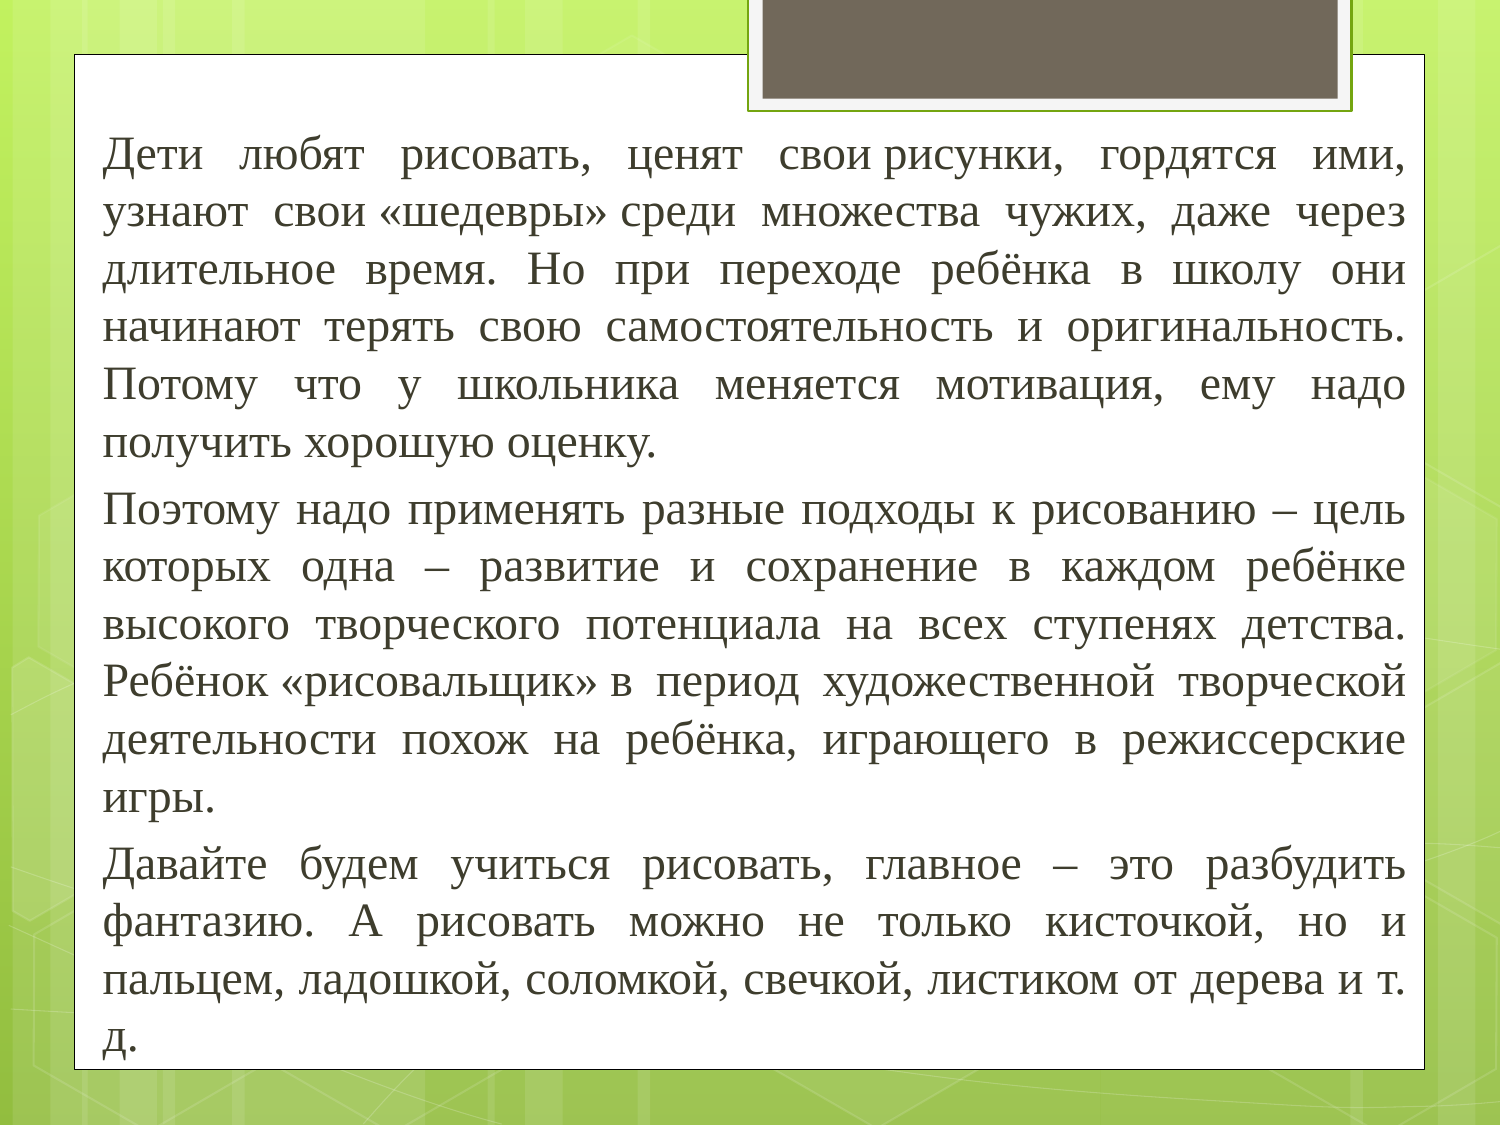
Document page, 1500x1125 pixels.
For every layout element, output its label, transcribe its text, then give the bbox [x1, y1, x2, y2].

list Дети любят рисовать, ценят свои рисунки, гордятся ими, узнают свои «шедевры» среди множества чужих, даже через длительное время. Но при переходе ребёнка в школу они начинают терять свою самостоятельность и оригинальность. Потому что у школьника меняется мотивация, ему надо получить хорошую оценку. Поэтому надо применять разные подходы к рисованию – цель которых одна – развитие и сохранение в каждом ребёнке высокого творческого потенциала на всех ступенях детства. Ребёнок «рисовальщик» в период художественной творческой деятельности похож на ребёнка, играющего в режиссерские игры. Давайте будем учиться рисовать, главное – это разбудить фантазию. А рисовать можно не только кисточкой, но и пальцем, ладошкой, соломкой, свечкой, листиком от дерева и т. д. [76, 113, 1424, 1071]
